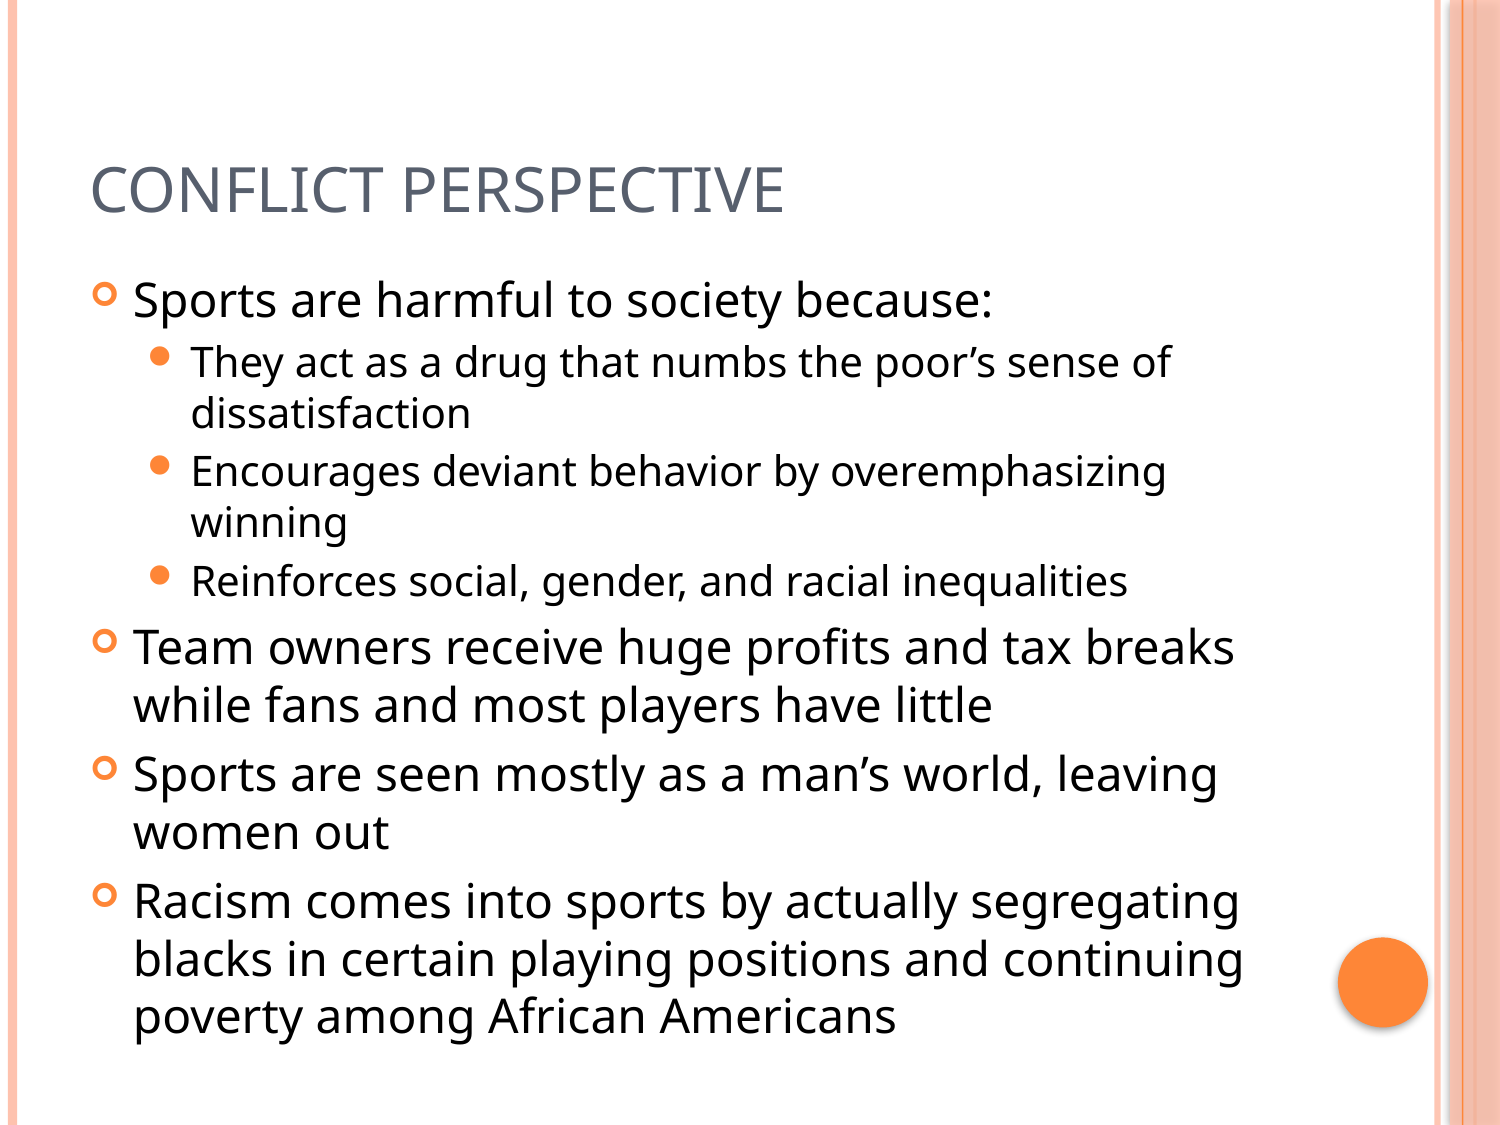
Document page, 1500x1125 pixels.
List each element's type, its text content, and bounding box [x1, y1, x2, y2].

list Sports are harmful to society because: They act as a drug that numbs the poor’s sense of dissatisfaction Encourages deviant behavior by overemphasizing winning Reinforces social, gender, and racial inequalities Team owners receive huge profits and tax breaks while fans and most players have little Sports are seen mostly as a man’s world, leaving women out Racism comes into sports by actually segregating blacks in certain playing positions and continuing poverty among African Americans [75, 262, 1300, 1062]
title Conflict Perspective [75, 45, 1300, 233]
